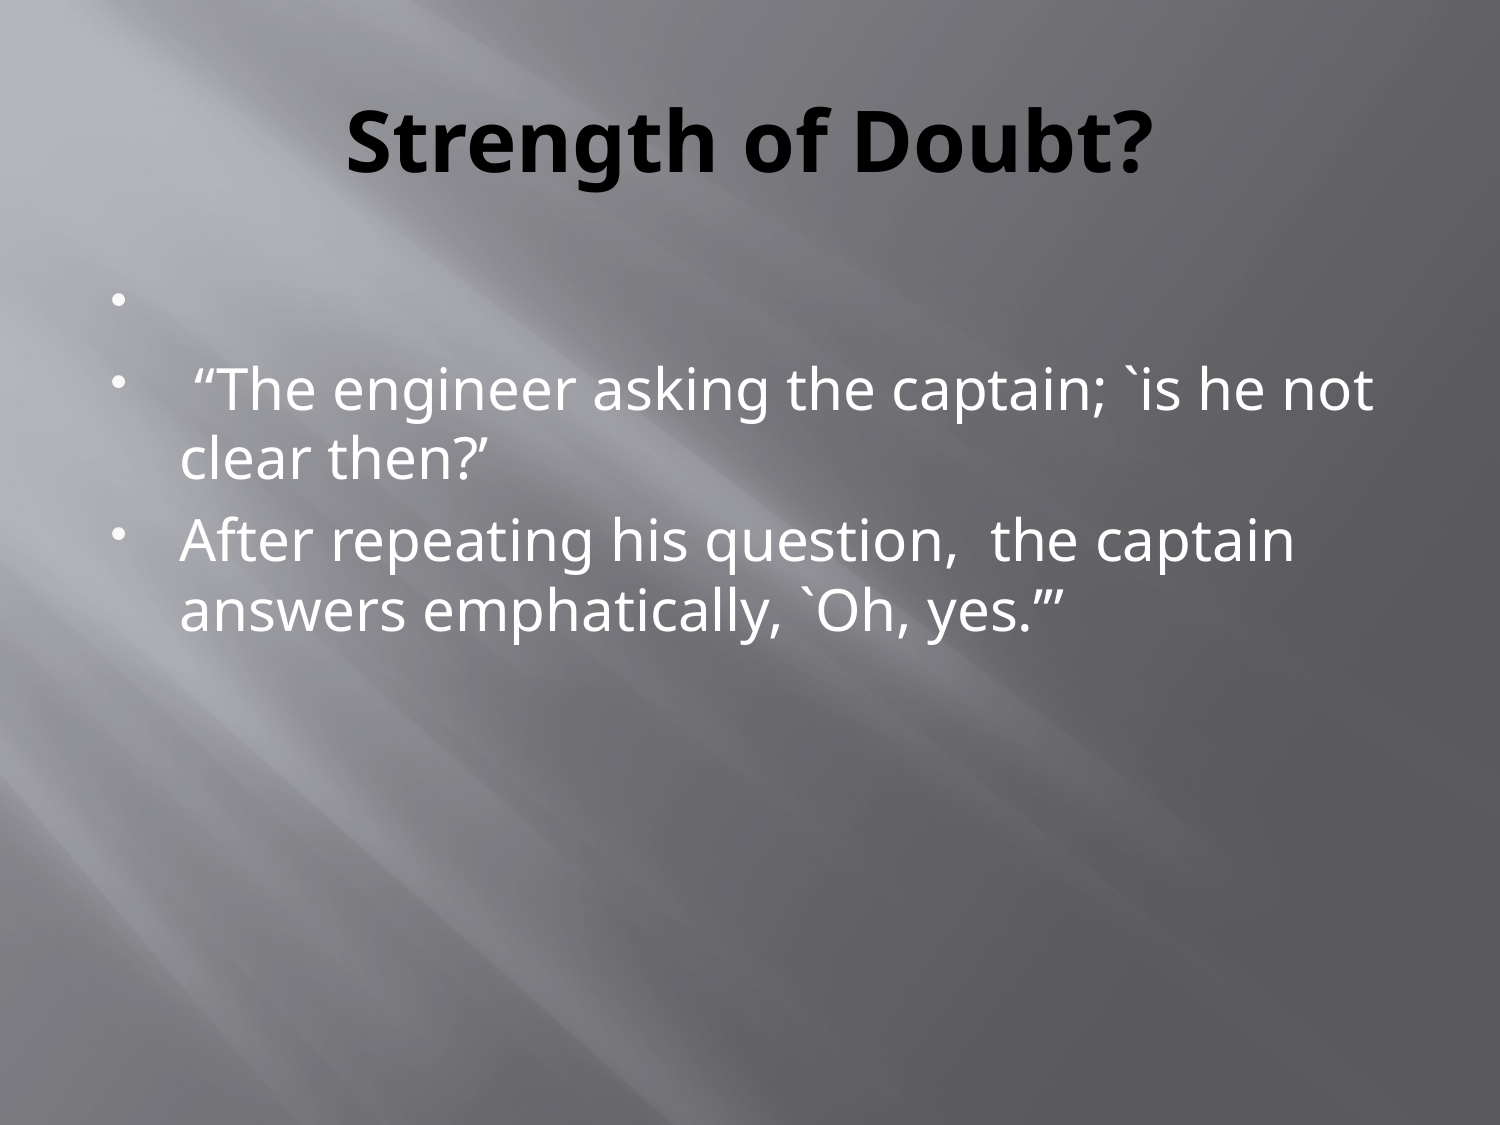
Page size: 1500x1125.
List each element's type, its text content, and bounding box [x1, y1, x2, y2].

list “The engineer asking the captain; `is he not clear then?’ After repeating his question, the captain answers emphatically, `Oh, yes.’” [75, 262, 1425, 1035]
title Strength of Doubt? [75, 45, 1425, 233]
